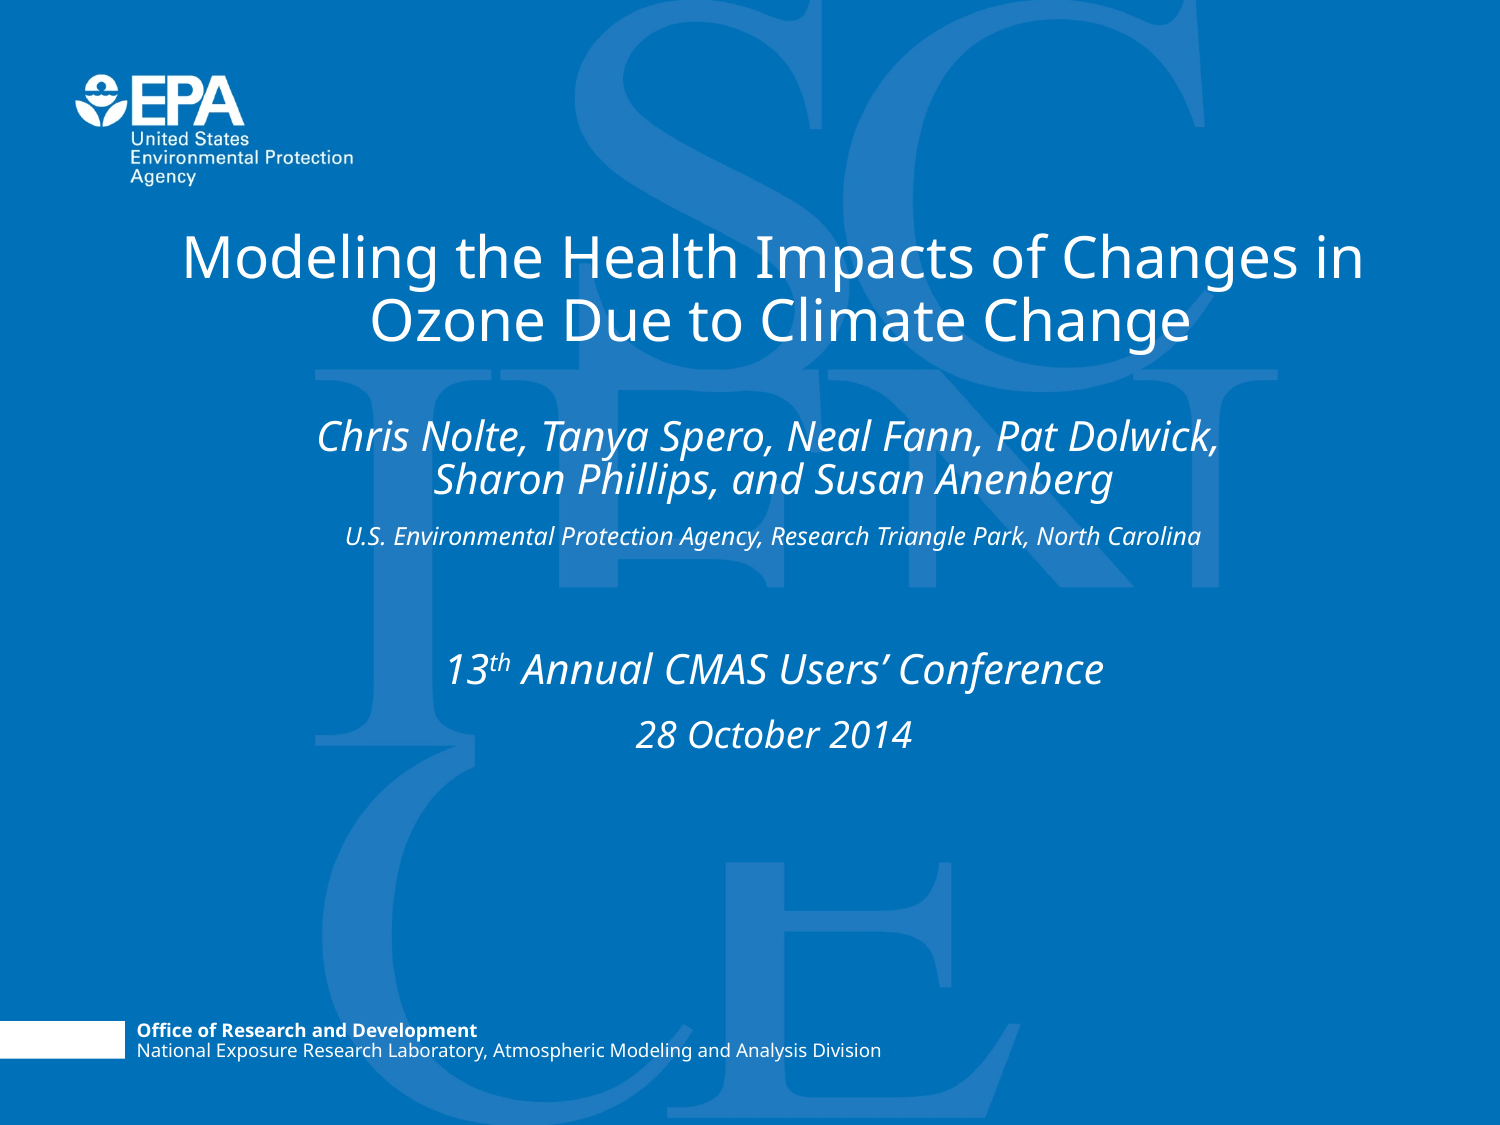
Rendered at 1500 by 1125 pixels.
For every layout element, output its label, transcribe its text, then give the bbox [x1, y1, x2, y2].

picture [0, 0, 1500, 1125]
subtitle Chris Nolte, Tanya Spero, Neal Fann, Pat Dolwick, Sharon Phillips, and Susan Anenberg U.S. Environmental Protection Agency, Research Triangle Park, North Carolina 13th Annual CMAS Users’ Conference 28 October 2014 [101, 417, 1447, 648]
title Modeling the Health Impacts of Changes in Ozone Due to Climate Change [98, 190, 1455, 354]
